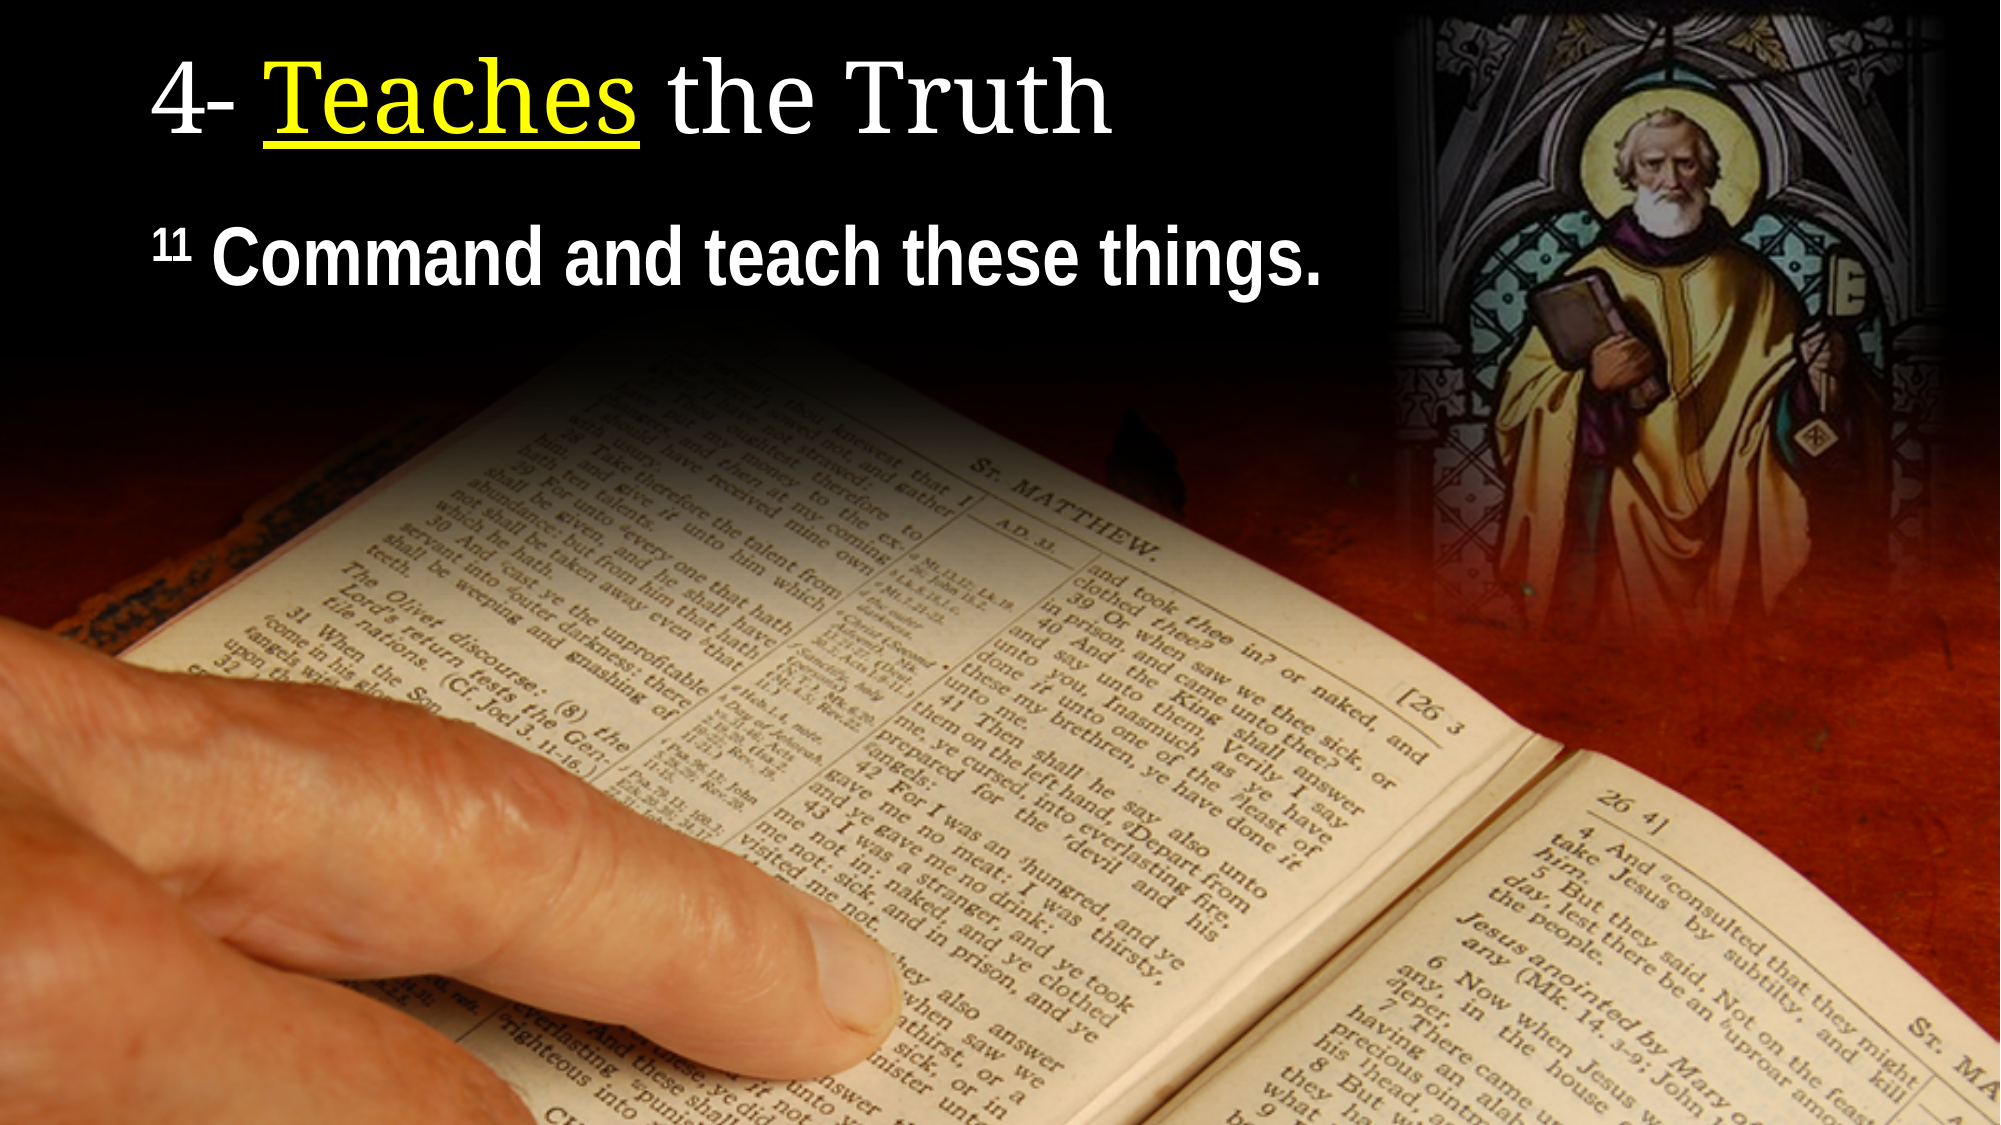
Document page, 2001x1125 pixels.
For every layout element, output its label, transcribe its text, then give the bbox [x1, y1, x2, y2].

picture [0, 0, 2000, 1125]
title 4- Teaches the Truth [135, 0, 1900, 188]
list 11 Command and teach these things. [135, 195, 1900, 286]
